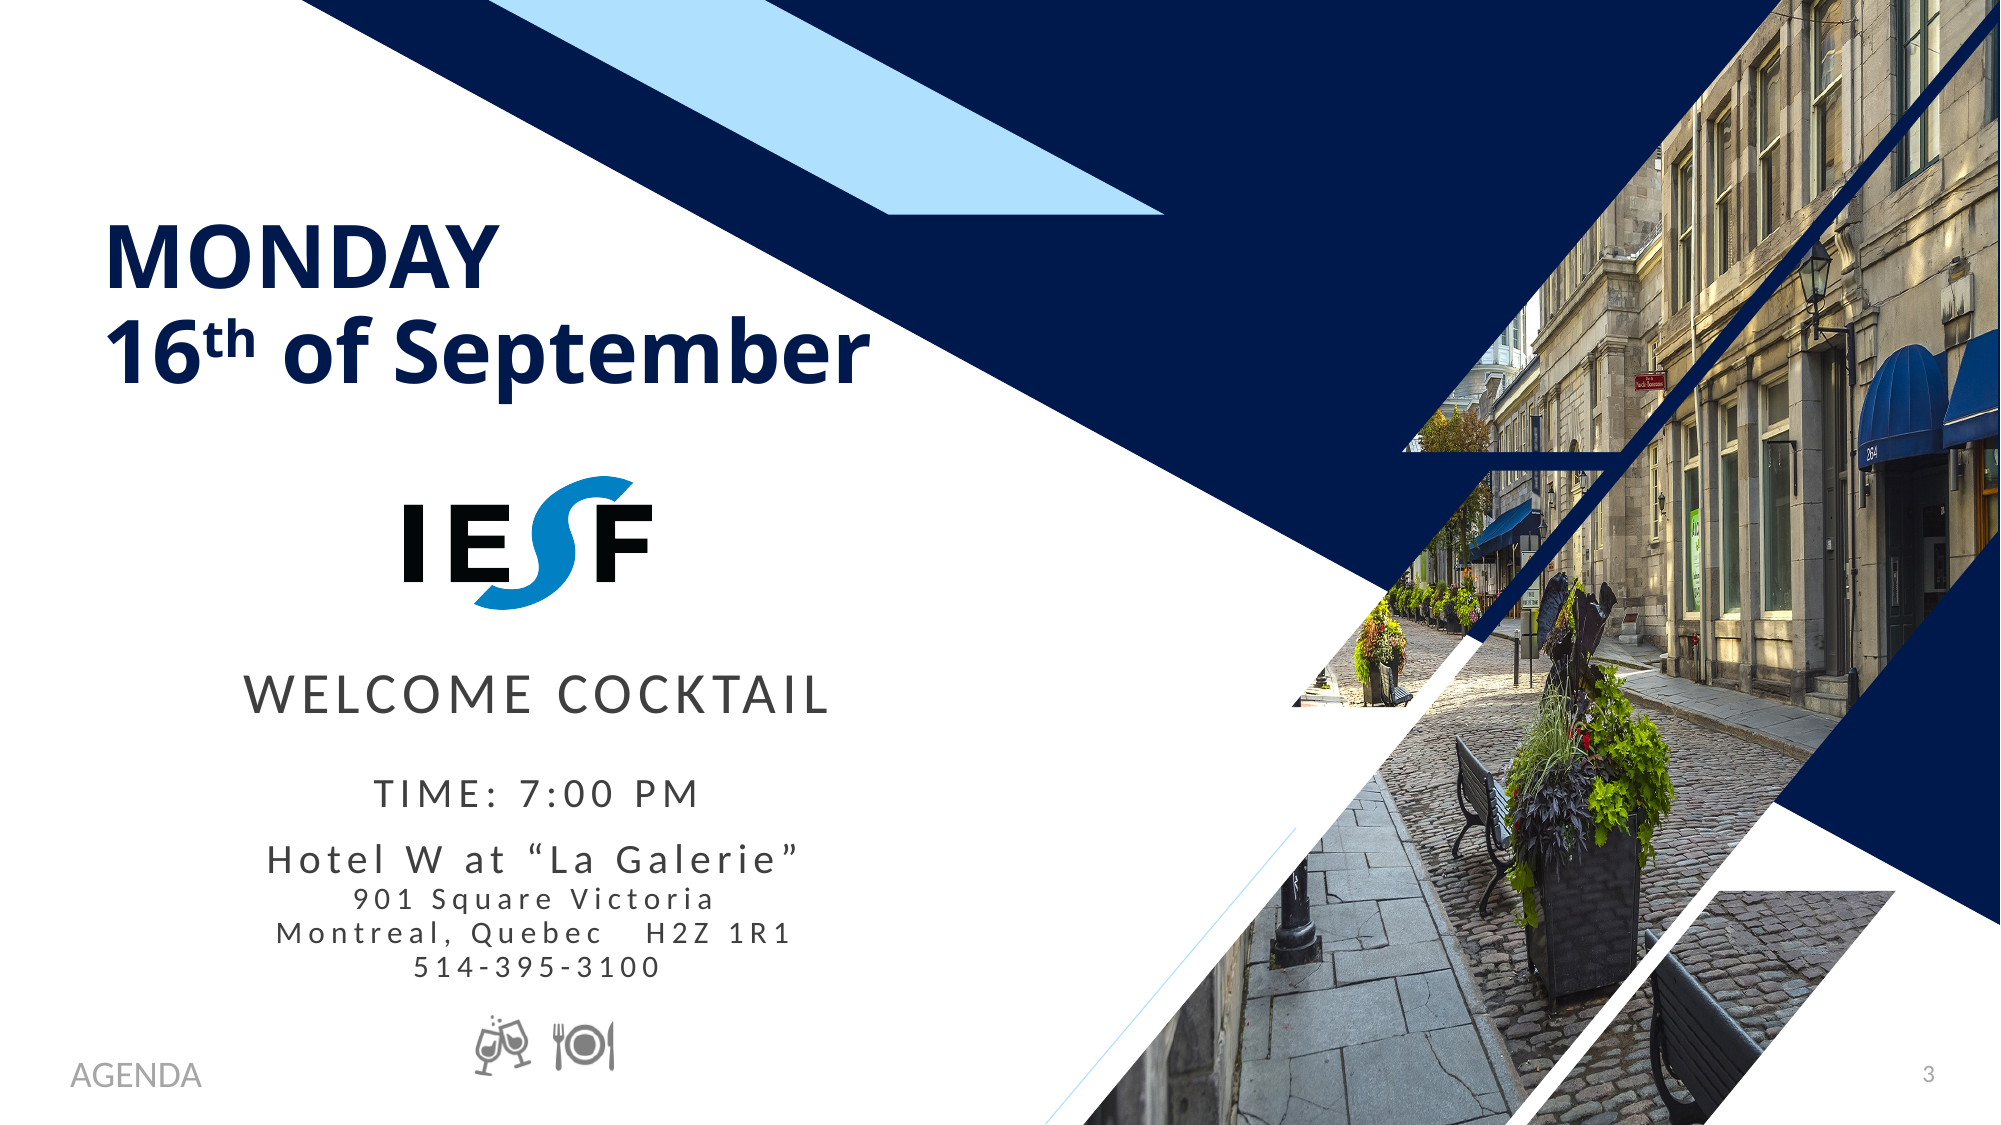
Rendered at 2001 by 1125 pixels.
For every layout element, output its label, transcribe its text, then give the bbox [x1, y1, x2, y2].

text_box AGENDA [55, 1042, 731, 1103]
picture [516, 476, 652, 610]
picture [1083, 0, 2000, 1125]
picture [472, 1015, 533, 1076]
list WELCOME COCKTAIL TIME: 7:00 PM Hotel W at “La Galerie” 901 Square Victoria Montreal, Quebec H2Z 1R1 514-395-3100 [89, 655, 982, 1000]
picture [553, 1015, 614, 1076]
picture [404, 476, 591, 610]
title MONDAY 16th of September [87, 203, 1083, 403]
